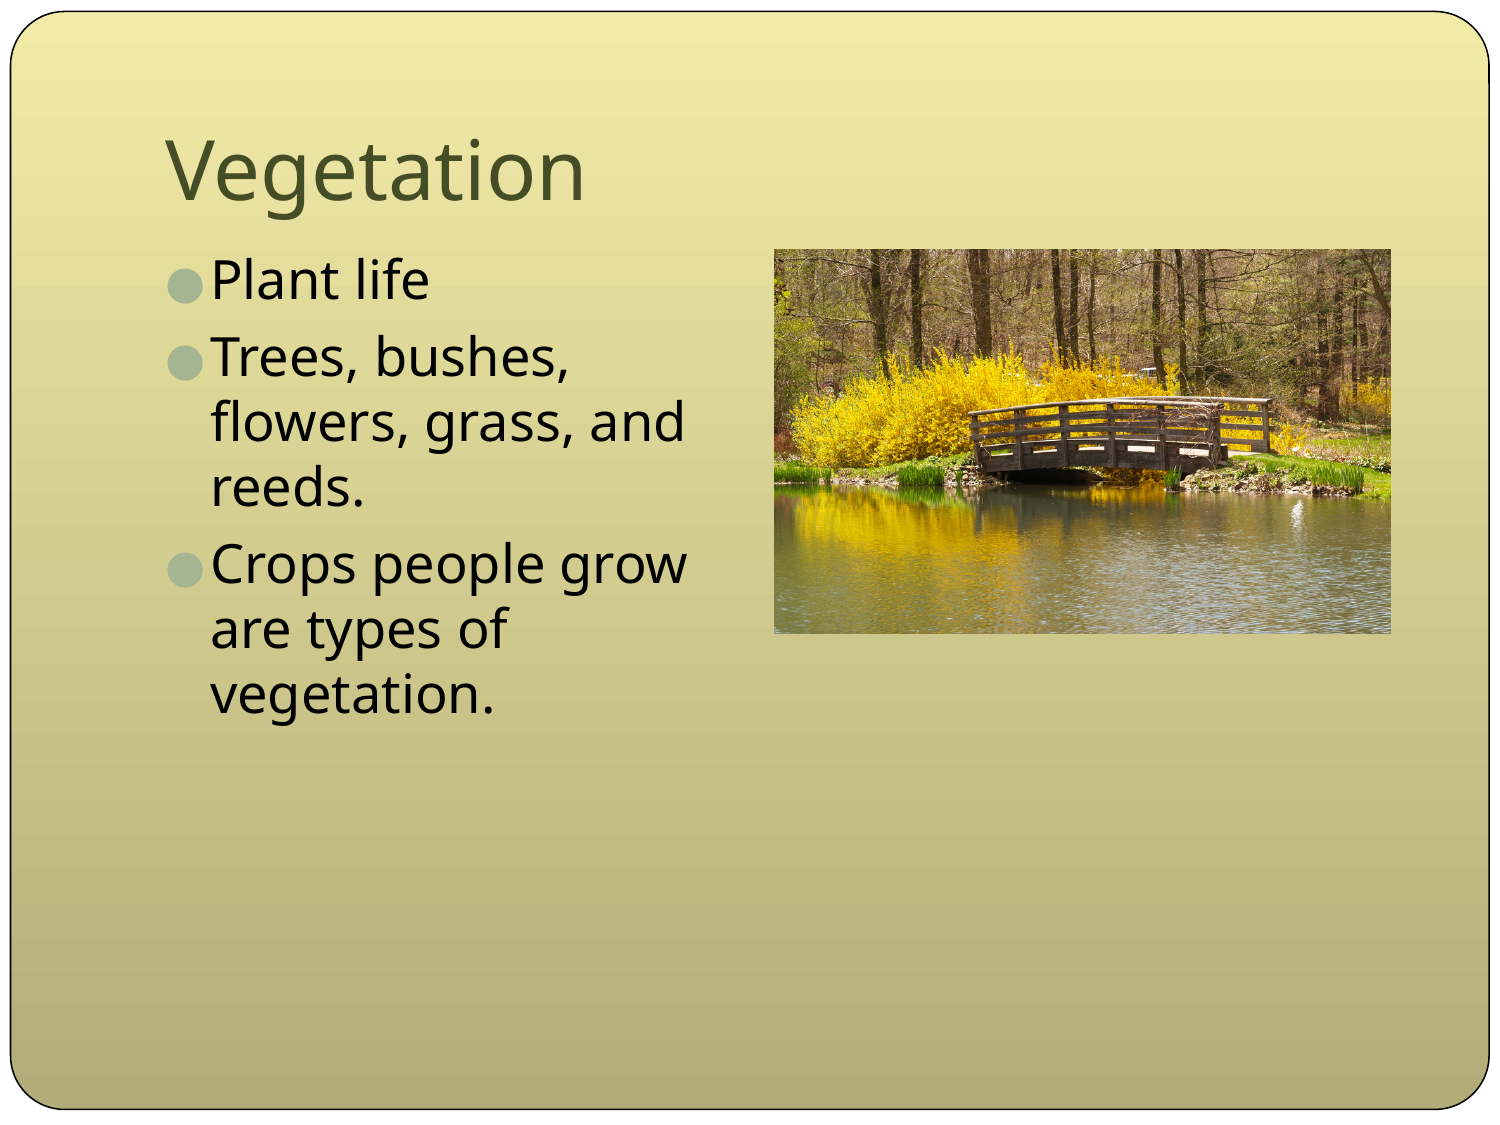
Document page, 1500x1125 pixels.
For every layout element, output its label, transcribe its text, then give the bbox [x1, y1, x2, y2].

title Vegetation [150, 45, 1425, 233]
list Plant life Trees, bushes, flowers, grass, and reeds. Crops people grow are types of vegetation. [150, 237, 765, 988]
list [774, 249, 1391, 634]
